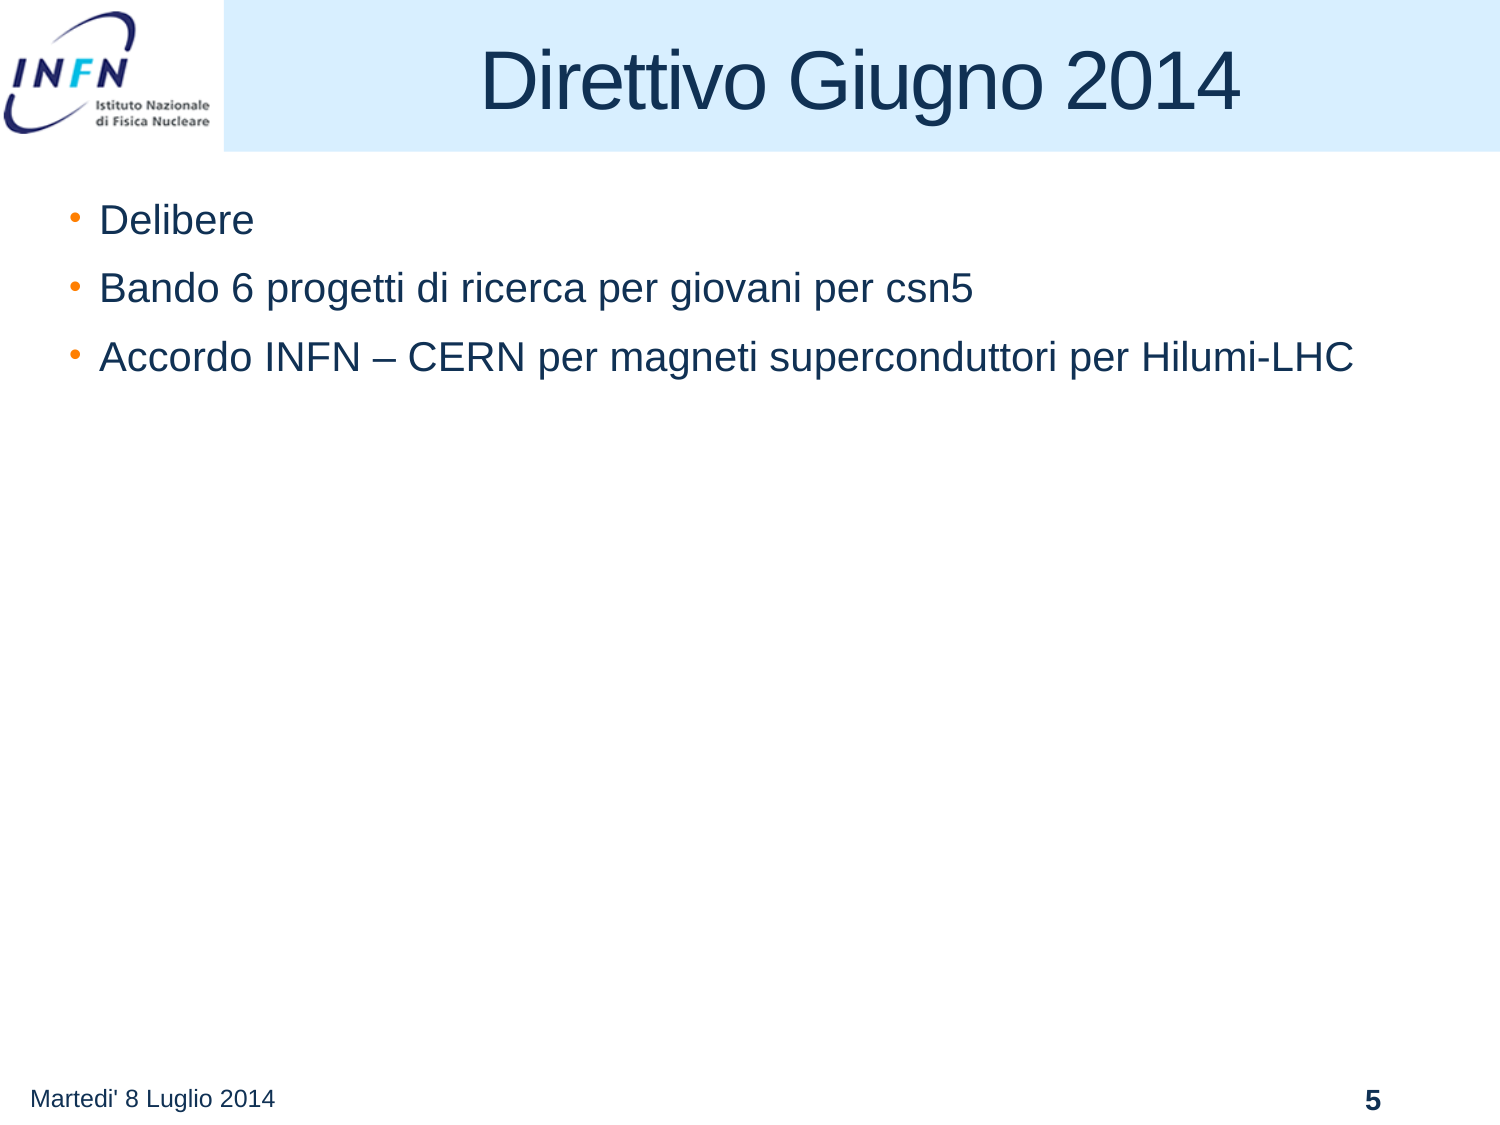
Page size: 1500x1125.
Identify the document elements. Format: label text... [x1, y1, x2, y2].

title Direttivo Giugno 2014 [223, 0, 1500, 152]
slide_number Martedi' 8 Luglio 2014 [15, 1071, 396, 1125]
picture [0, 0, 215, 149]
list Delibere Bando 6 progetti di ricerca per giovani per csn5 Accordo INFN – CERN per magneti superconduttori per Hilumi-LHC [54, 174, 1455, 1071]
slide_number 5 [1350, 1072, 1500, 1125]
